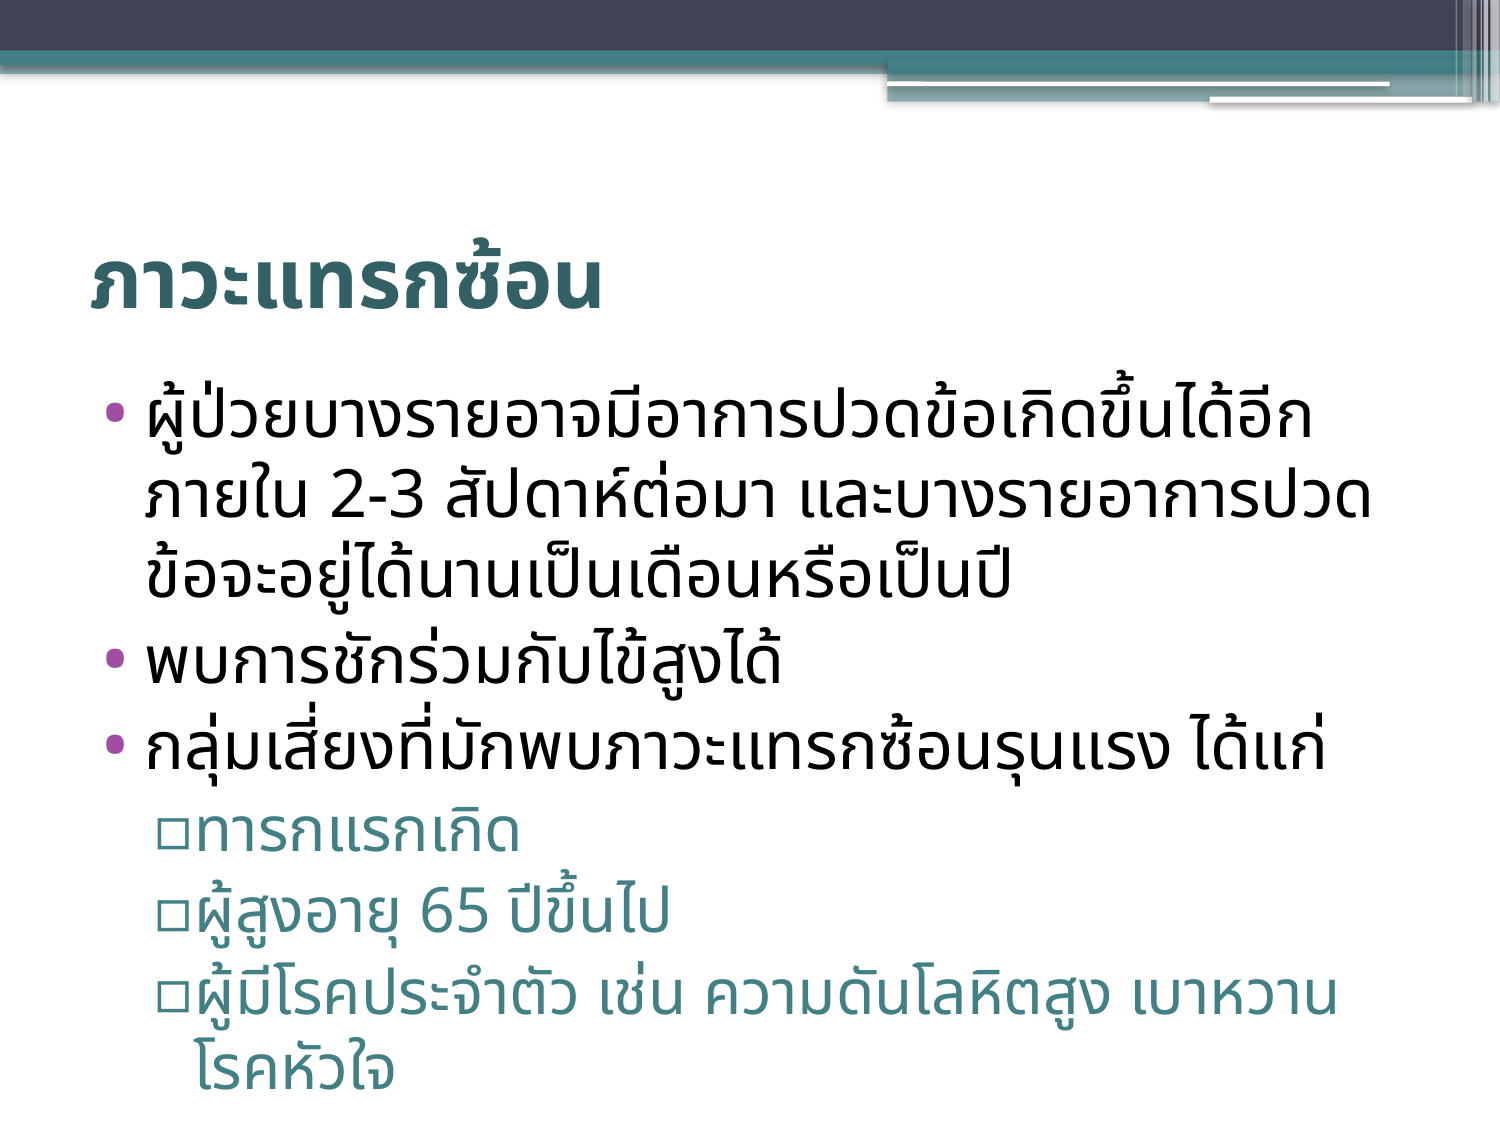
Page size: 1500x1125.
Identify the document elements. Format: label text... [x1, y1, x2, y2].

list ผู้ป่วยบางรายอาจมีอาการปวดข้อเกิดขึ้นได้อีกภายใน 2-3 สัปดาห์ต่อมา และบางรายอาการปวดข้อจะอยู่ได้นานเป็นเดือนหรือเป็นปี พบการชักร่วมกับไข้สูงได้ กลุ่มเสี่ยงที่มักพบภาวะแทรกซ้อนรุนแรง ได้แก่ ทารกแรกเกิด ผู้สูงอายุ 65 ปีขึ้นไป ผู้มีโรคประจำตัว เช่น ความดันโลหิตสูง เบาหวาน โรคหัวใจ [70, 363, 1421, 581]
title ภาวะแทรกซ้อน [75, 187, 1425, 363]
